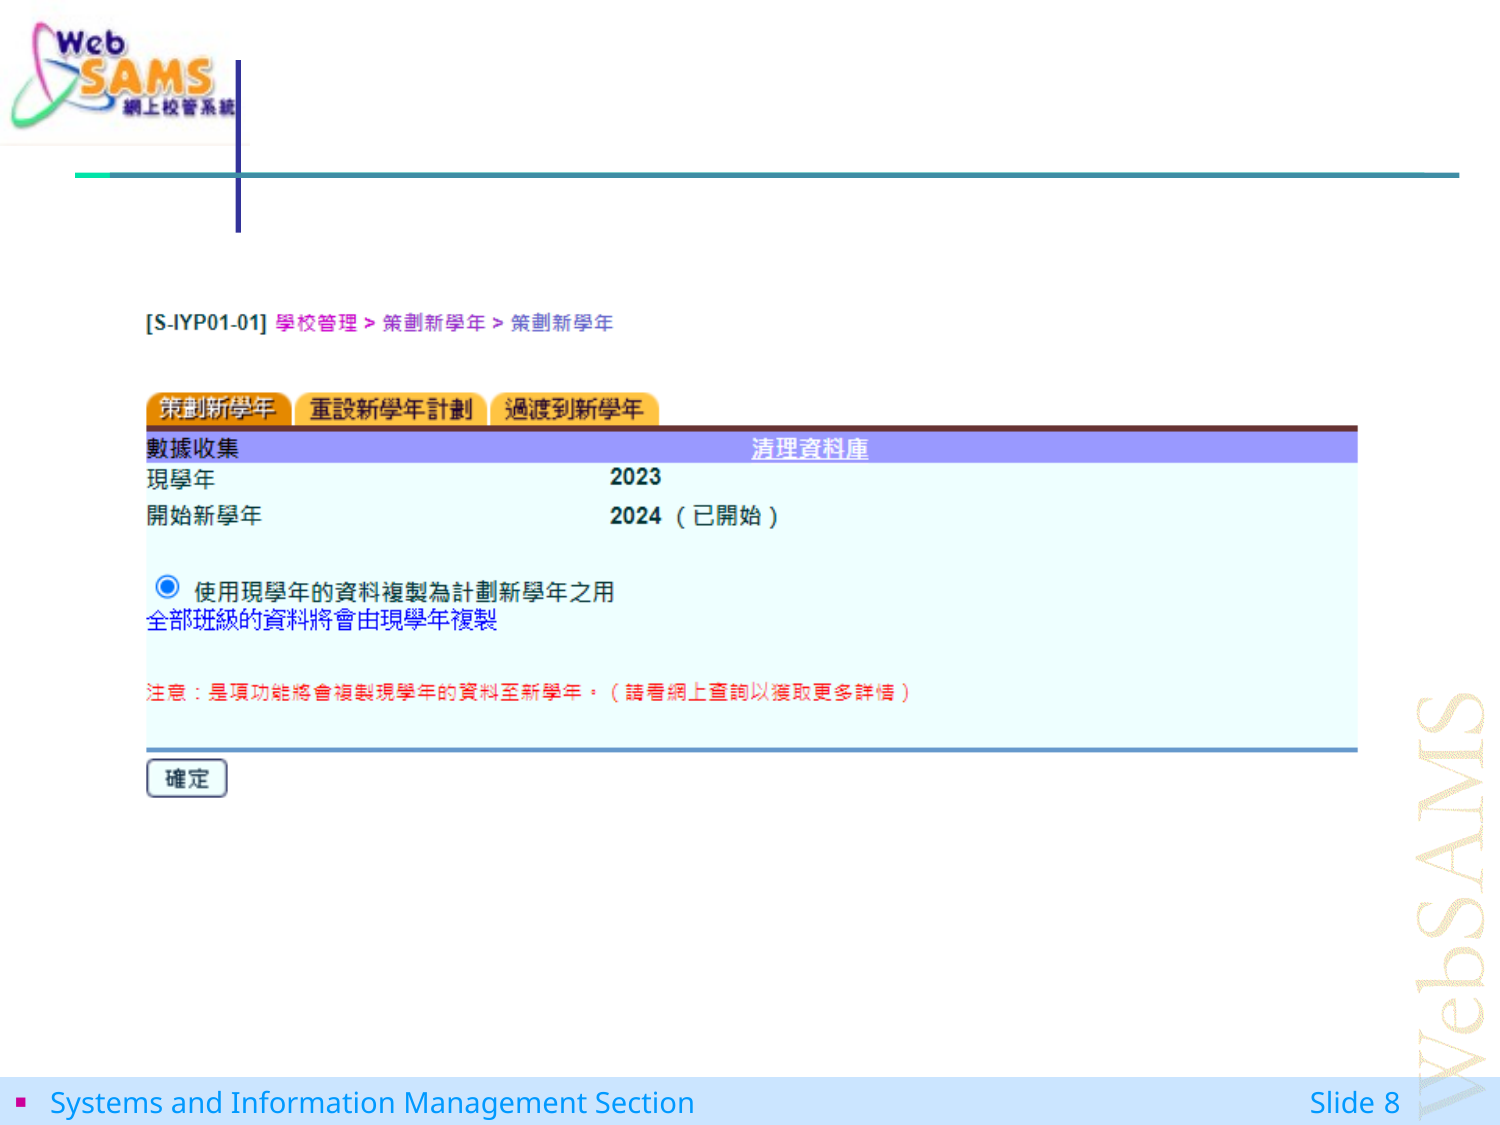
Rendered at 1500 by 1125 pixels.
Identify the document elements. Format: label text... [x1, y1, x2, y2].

picture [131, 302, 1369, 823]
picture [1391, 685, 1500, 1077]
text_box 設定 [1391, 1077, 1500, 1123]
picture [0, 0, 250, 146]
